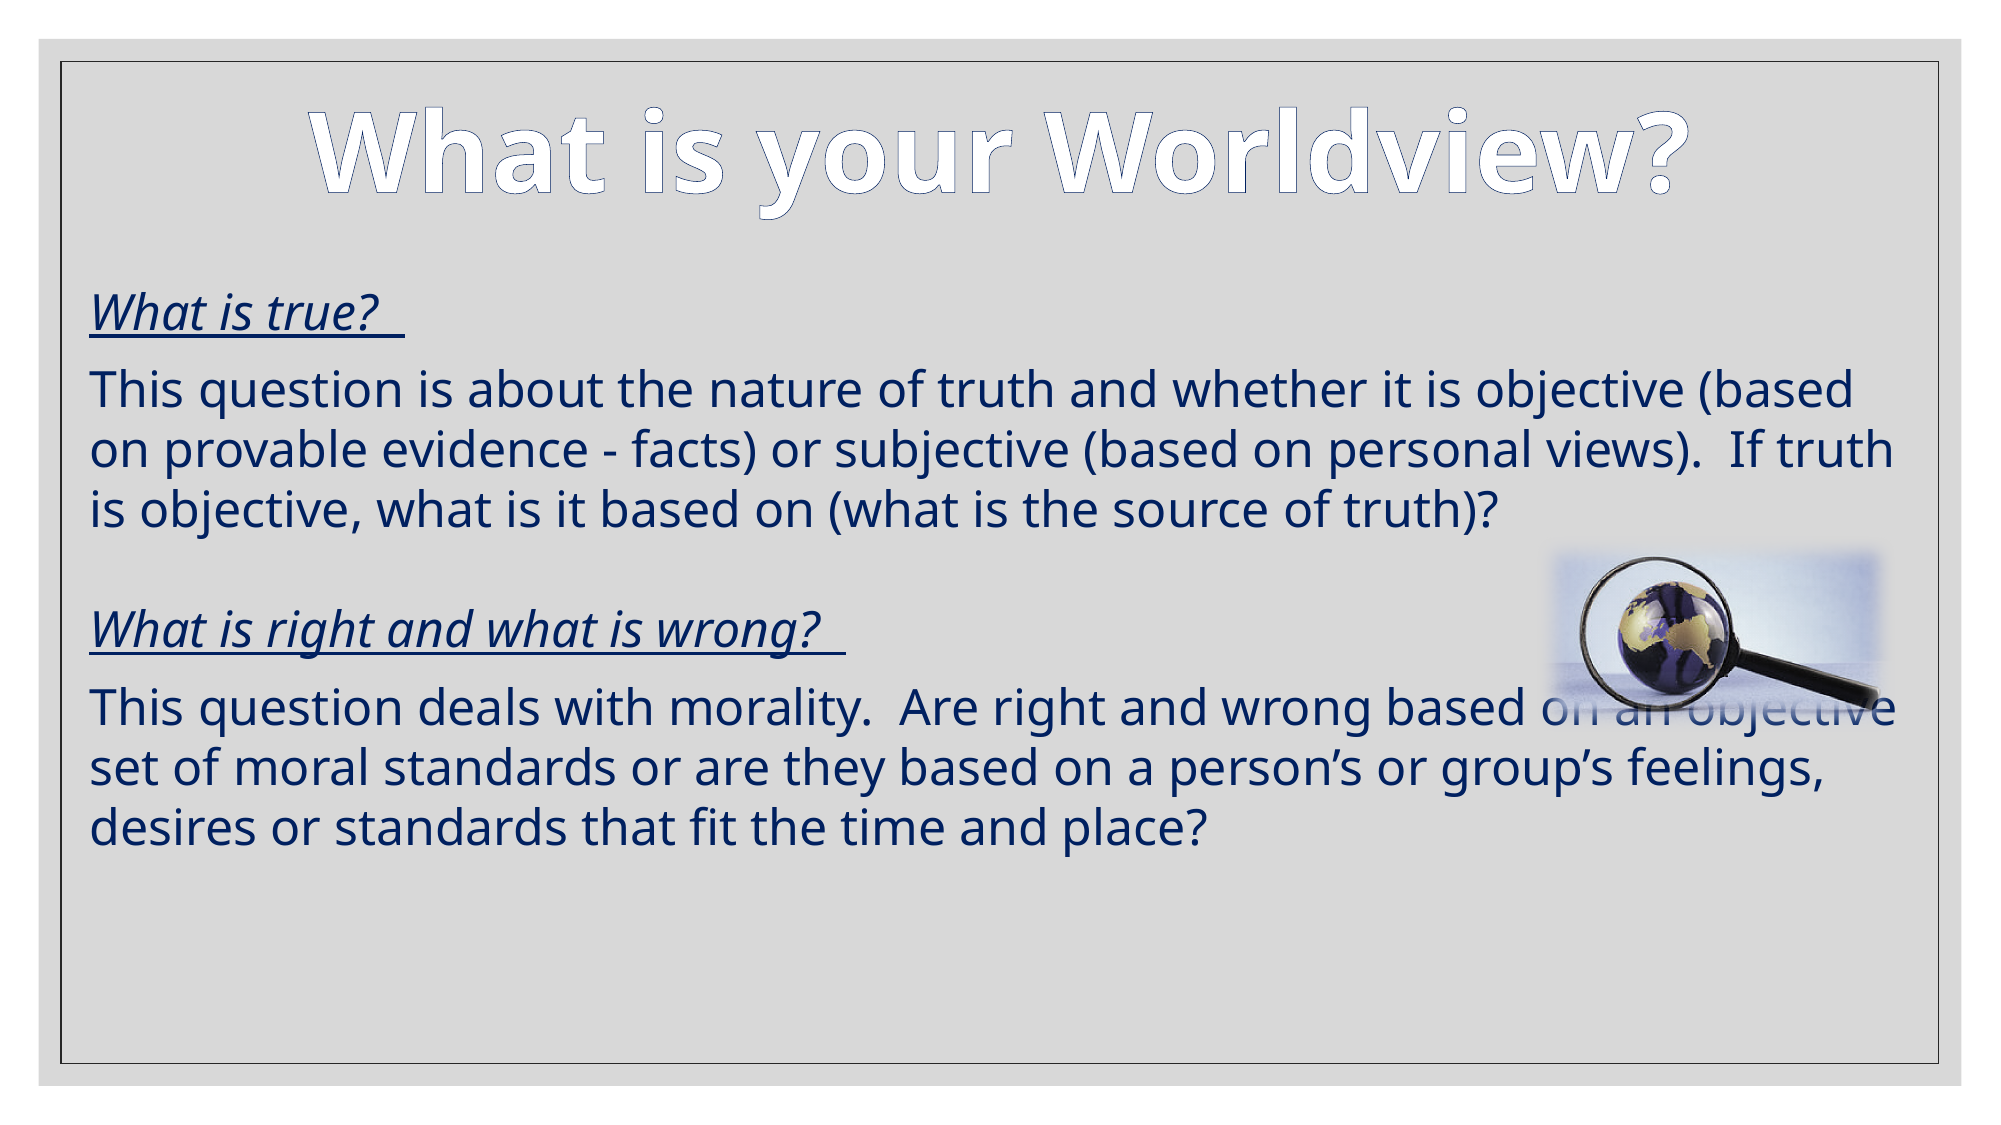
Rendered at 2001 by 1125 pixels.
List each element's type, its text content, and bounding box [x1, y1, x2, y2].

picture [1536, 535, 1895, 733]
text_box What is your Worldview? [293, 72, 1707, 223]
text_box What is true? This question is about the nature of truth and whether it is objective (based on provable evidence - facts) or subjective (based on personal views). If truth is objective, what is it based on (what is the source of truth)? What is right and what is wrong? This question deals with morality. Are right and wrong based on an objective set of moral standards or are they based on a person’s or group’s feelings, desires or standards that fit the time and place? [74, 247, 1926, 863]
